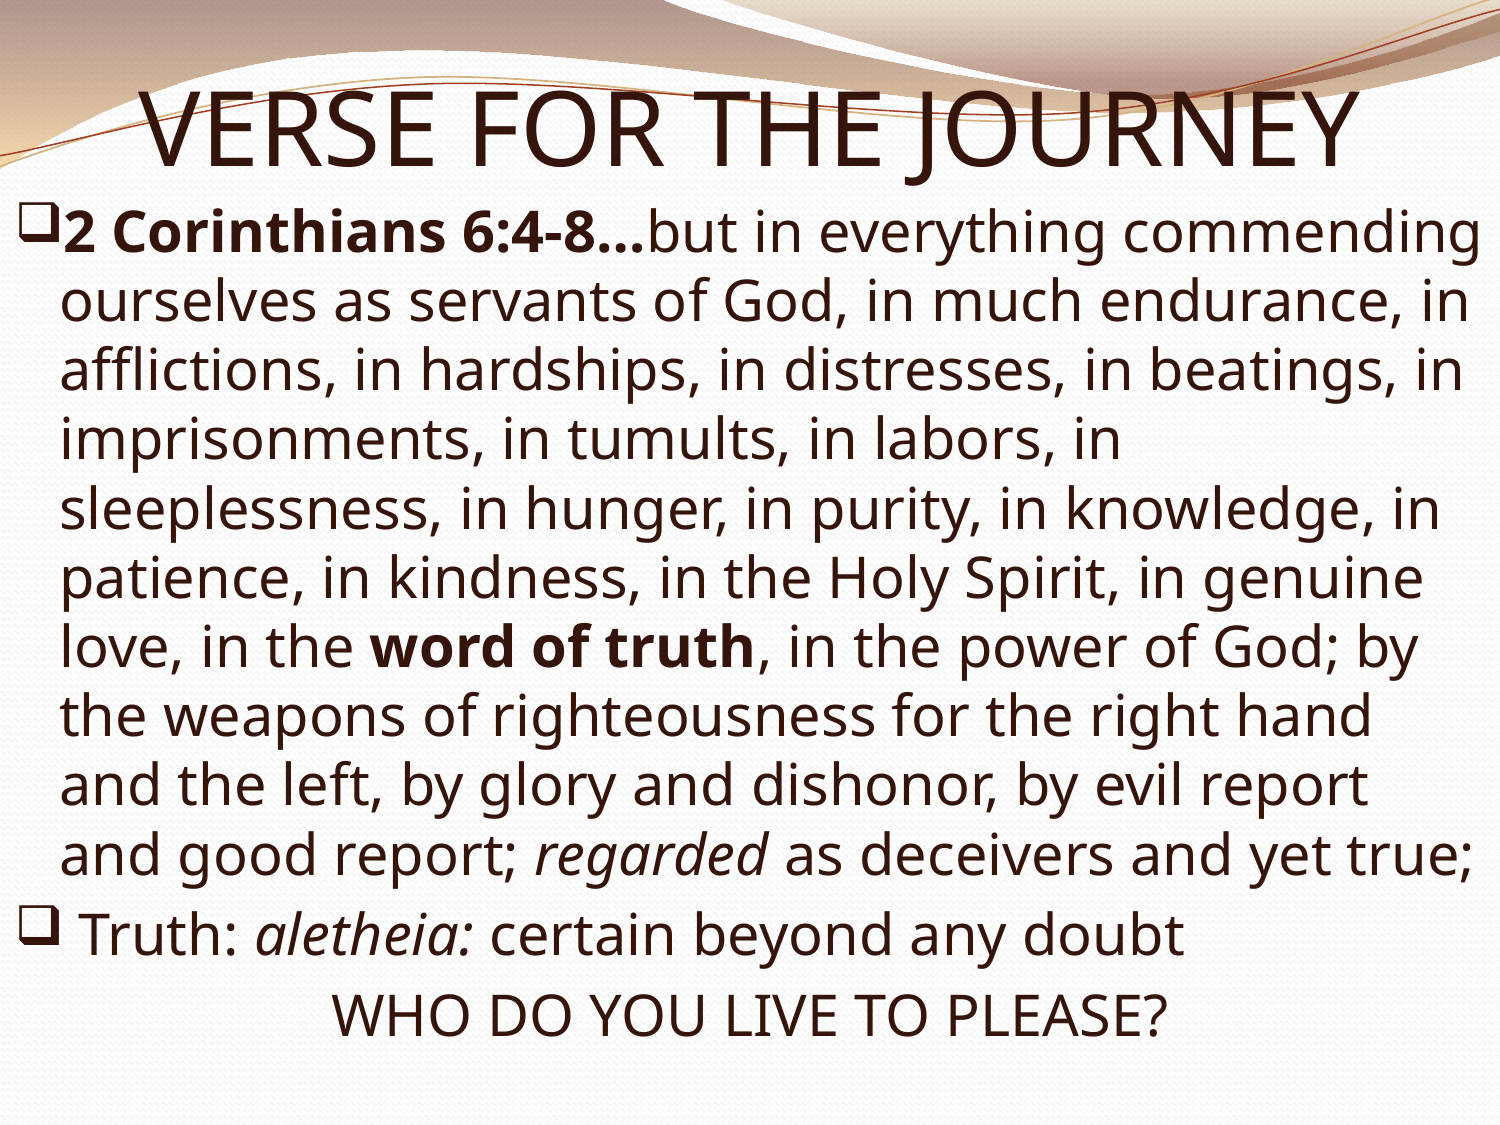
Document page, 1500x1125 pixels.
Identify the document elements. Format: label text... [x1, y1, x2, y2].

title VERSE FOR THE JOURNEY [0, 0, 1500, 187]
list 2 Corinthians 6:4-8…but in everything commending ourselves as servants of God, in much endurance, in afflictions, in hardships, in distresses, in beatings, in imprisonments, in tumults, in labors, in sleeplessness, in hunger, in purity, in knowledge, in patience, in kindness, in the Holy Spirit, in genuine love, in the word of truth, in the power of God; by the weapons of righteousness for the right hand and the left, by glory and dishonor, by evil report and good report; regarded as deceivers and yet true; Truth: aletheia: certain beyond any doubt WHO DO YOU LIVE TO PLEASE? [0, 187, 1500, 1125]
